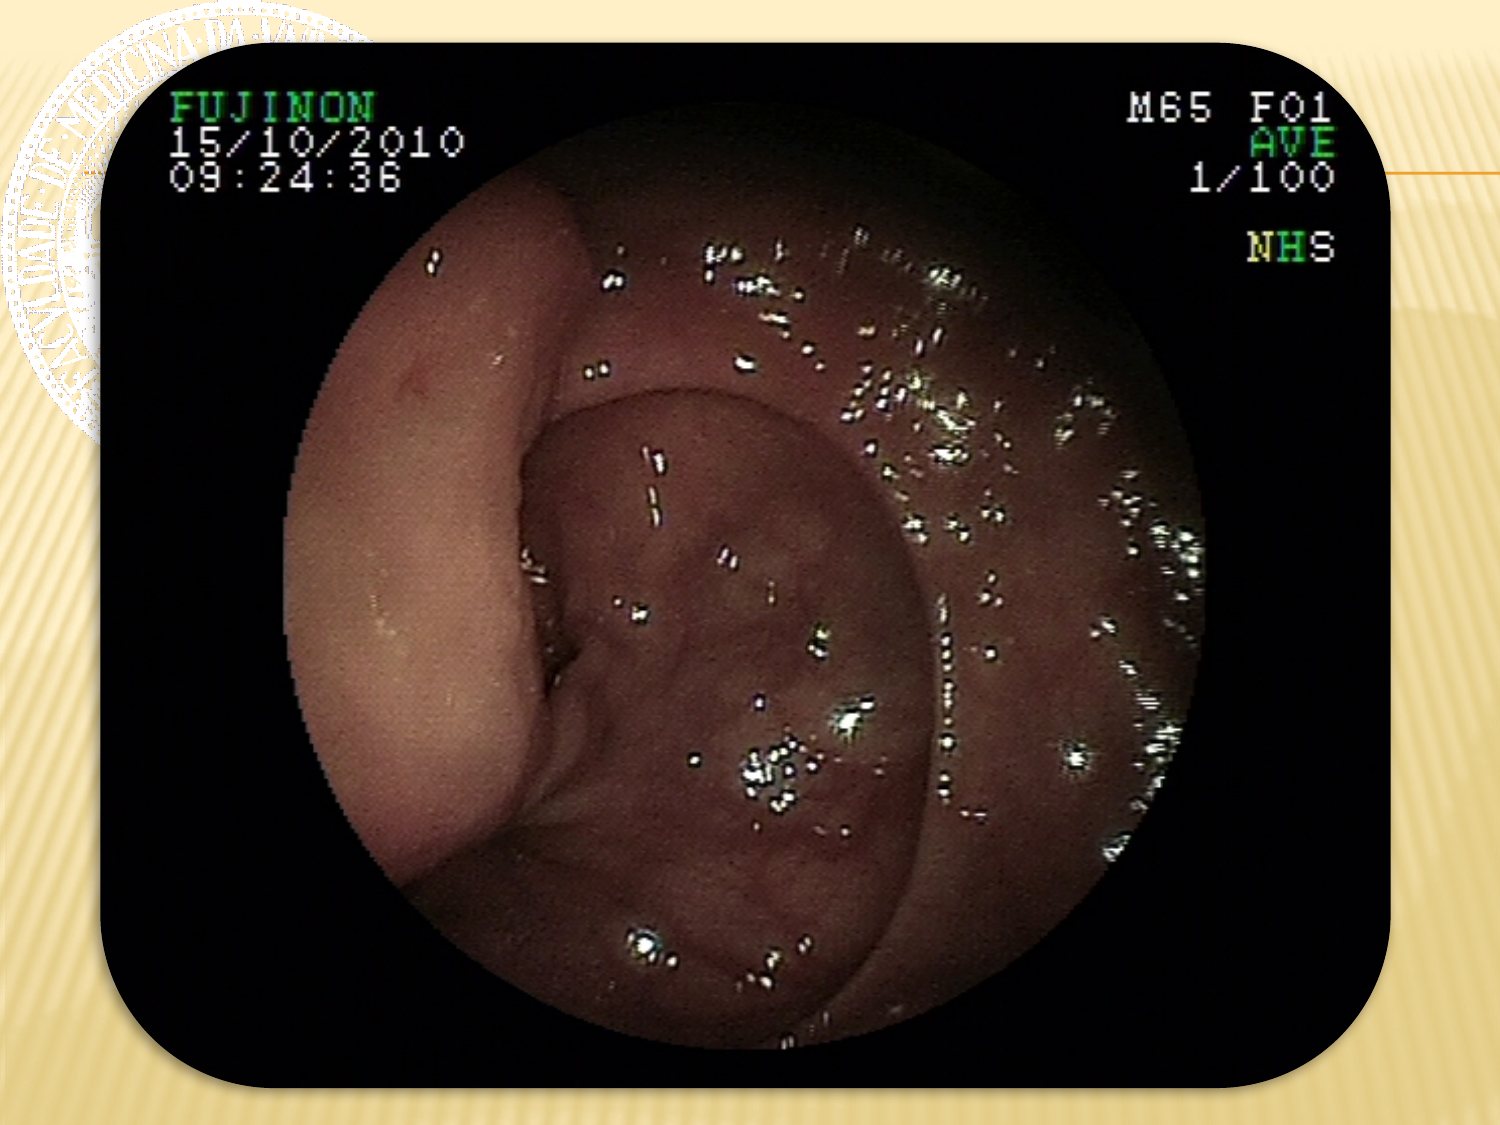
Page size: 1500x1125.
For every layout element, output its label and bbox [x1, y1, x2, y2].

picture [0, 0, 1391, 1089]
